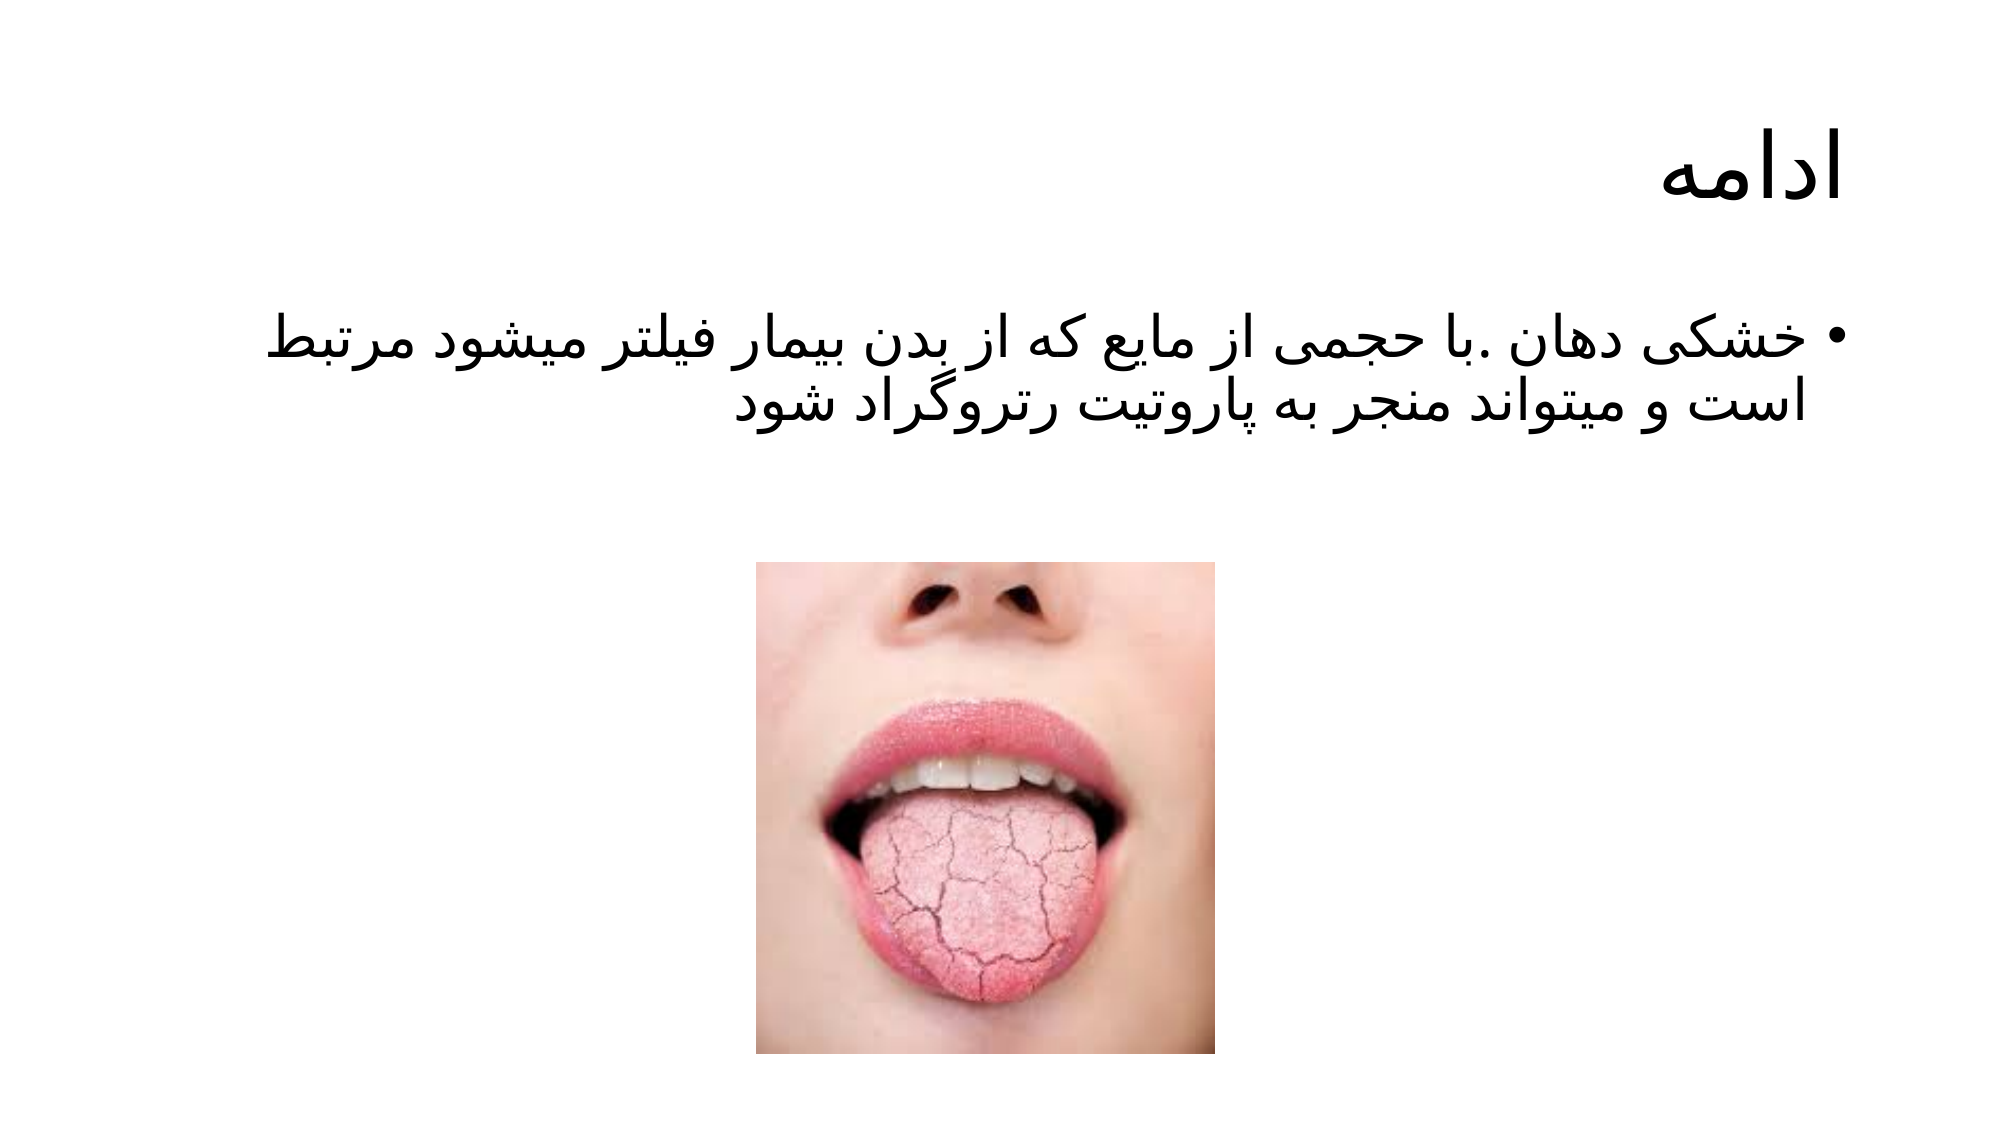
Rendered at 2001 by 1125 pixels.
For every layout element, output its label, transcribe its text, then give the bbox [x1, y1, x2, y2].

list خشکی دهان .با حجمی از مایع که از بدن بیمار فیلتر میشود مرتبط است و میتواند منجر به پاروتیت رتروگراد شود [137, 299, 1863, 1014]
picture [756, 562, 1215, 1054]
title ادامه [137, 59, 1863, 278]
